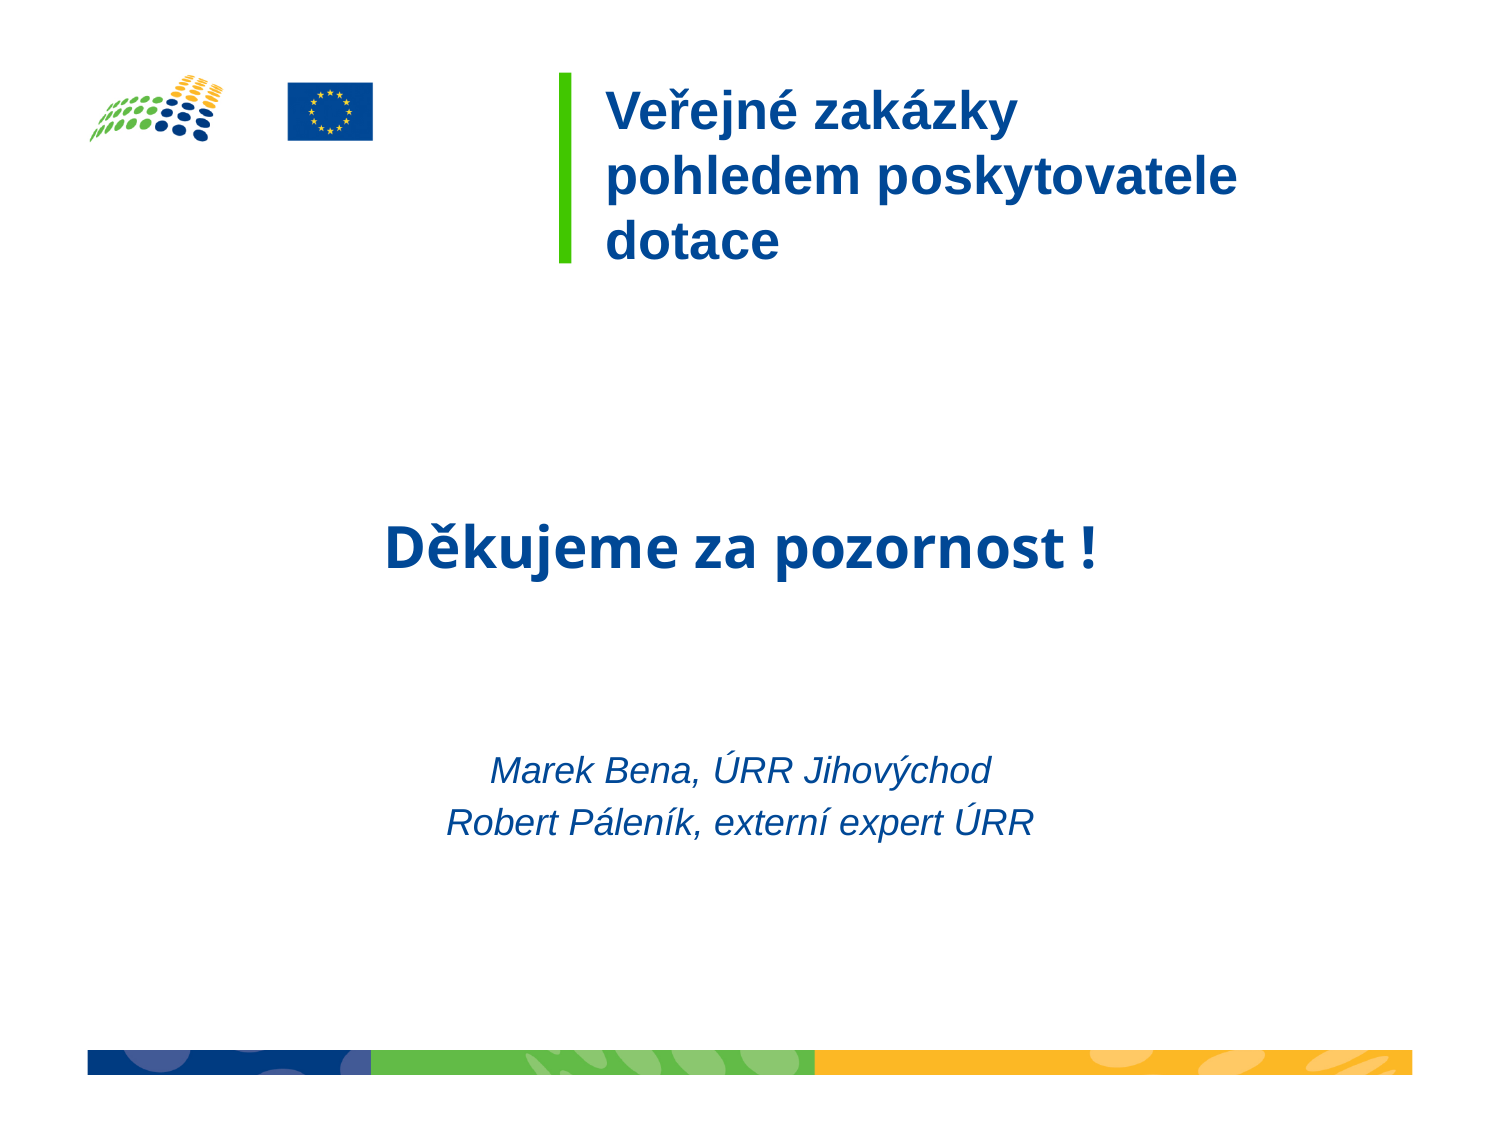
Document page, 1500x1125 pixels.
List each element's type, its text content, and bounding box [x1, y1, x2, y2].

list Děkujeme za pozornost ! Marek Bena, ÚRR Jihovýchod Robert Páleník, externí expert ÚRR [75, 339, 1407, 1032]
picture [87, 69, 375, 143]
title Veřejné zakázky pohledem poskytovatele dotace [590, 67, 1388, 315]
picture [87, 1050, 1413, 1075]
